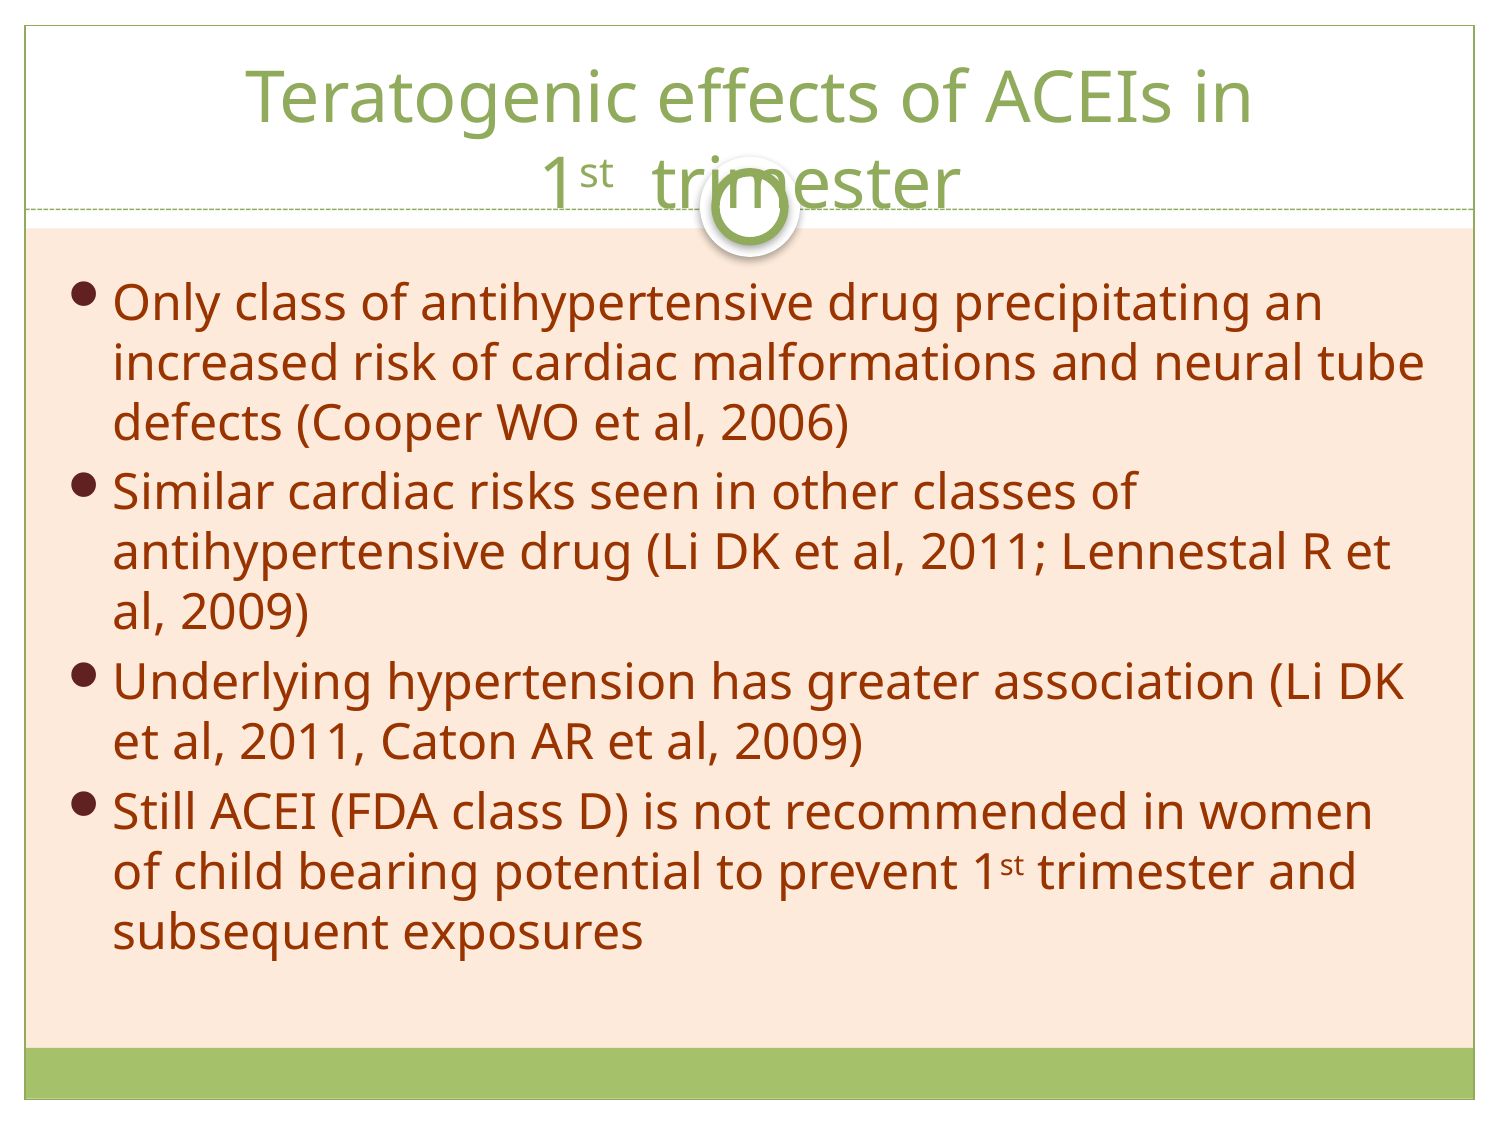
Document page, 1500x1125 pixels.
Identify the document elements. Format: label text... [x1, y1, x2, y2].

list Only class of antihypertensive drug precipitating an increased risk of cardiac malformations and neural tube defects (Cooper WO et al, 2006) Similar cardiac risks seen in other classes of antihypertensive drug (Li DK et al, 2011; Lennestal R et al, 2009) Underlying hypertension has greater association (Li DK et al, 2011, Caton AR et al, 2009) Still ACEI (FDA class D) is not recommended in women of child bearing potential to prevent 1st trimester and subsequent exposures [53, 262, 1447, 1059]
title Teratogenic effects of ACEIs in 1st trimester [230, 42, 1270, 231]
